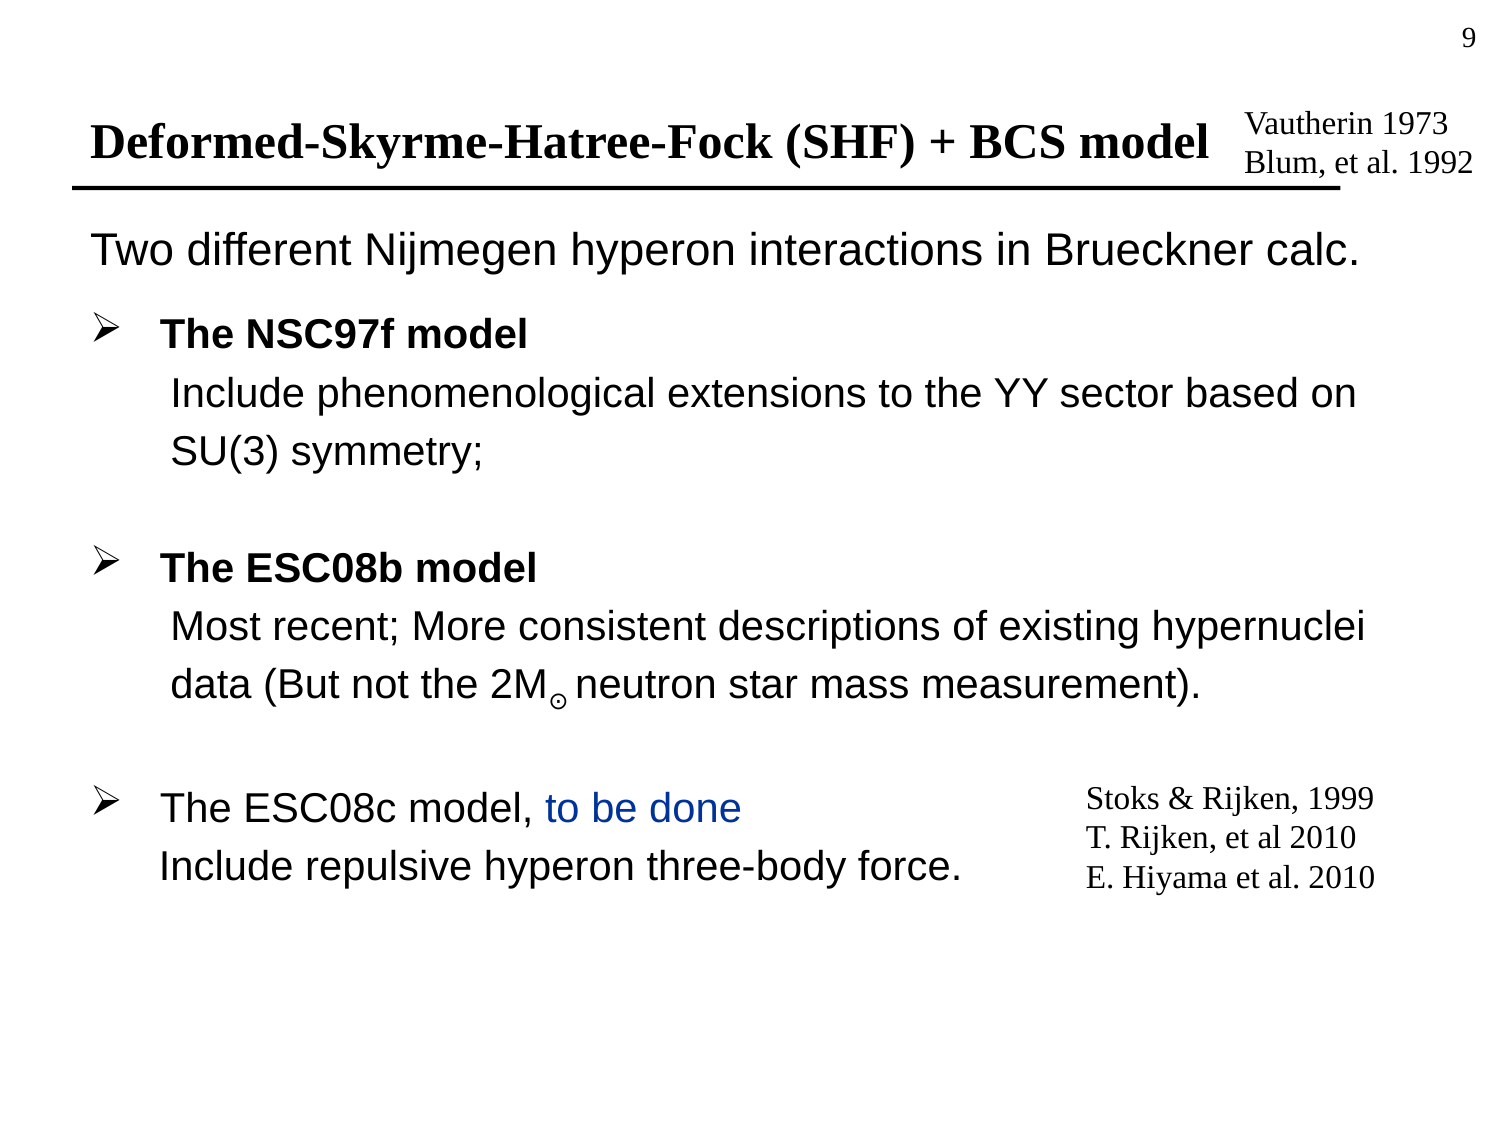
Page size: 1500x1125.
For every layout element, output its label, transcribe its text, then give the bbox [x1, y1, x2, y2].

text_box Vautherin 1973 Blum, et al. 1992 [1229, 93, 1490, 188]
slide_number 9 [1141, 10, 1492, 89]
text_box Stoks & Rijken, 1999 T. Rijken, et al 2010 E. Hiyama et al. 2010 [1071, 768, 1422, 903]
title Deformed-Skyrme-Hatree-Fock (SHF) + BCS model [75, 45, 1425, 233]
list Two different Nijmegen hyperon interactions in Brueckner calc. The NSC97f model Include phenomenological extensions to the YY sector based on SU(3) symmetry; The ESC08b model Most recent; More consistent descriptions of existing hypernuclei data (But not the 2M⊙ neutron star mass measurement). The ESC08c model, to be done Include repulsive hyperon three-body force. [75, 233, 1425, 955]
